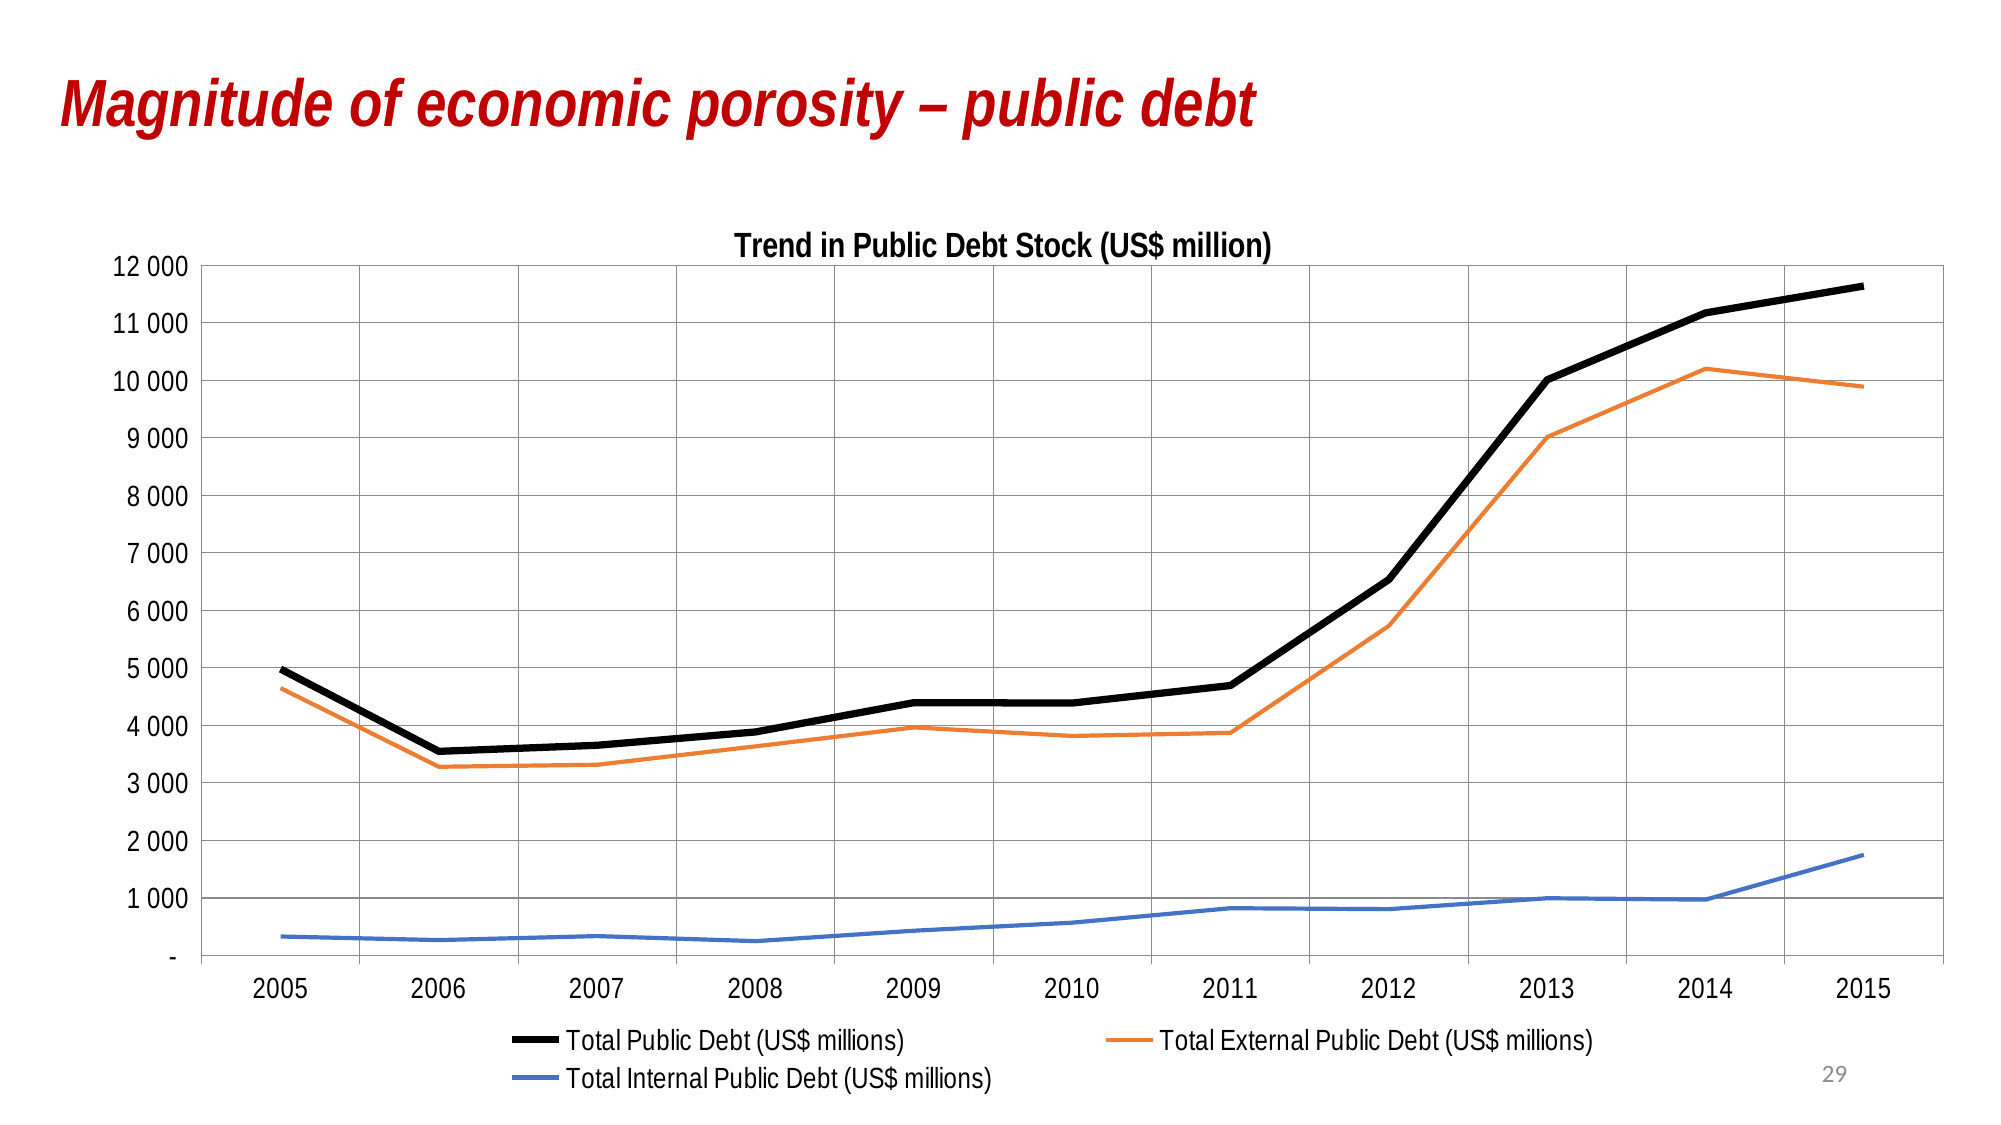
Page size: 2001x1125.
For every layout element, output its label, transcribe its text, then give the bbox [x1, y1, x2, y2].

title Magnitude of economic porosity – public debt [45, 48, 1969, 162]
chart [45, 187, 1969, 1100]
